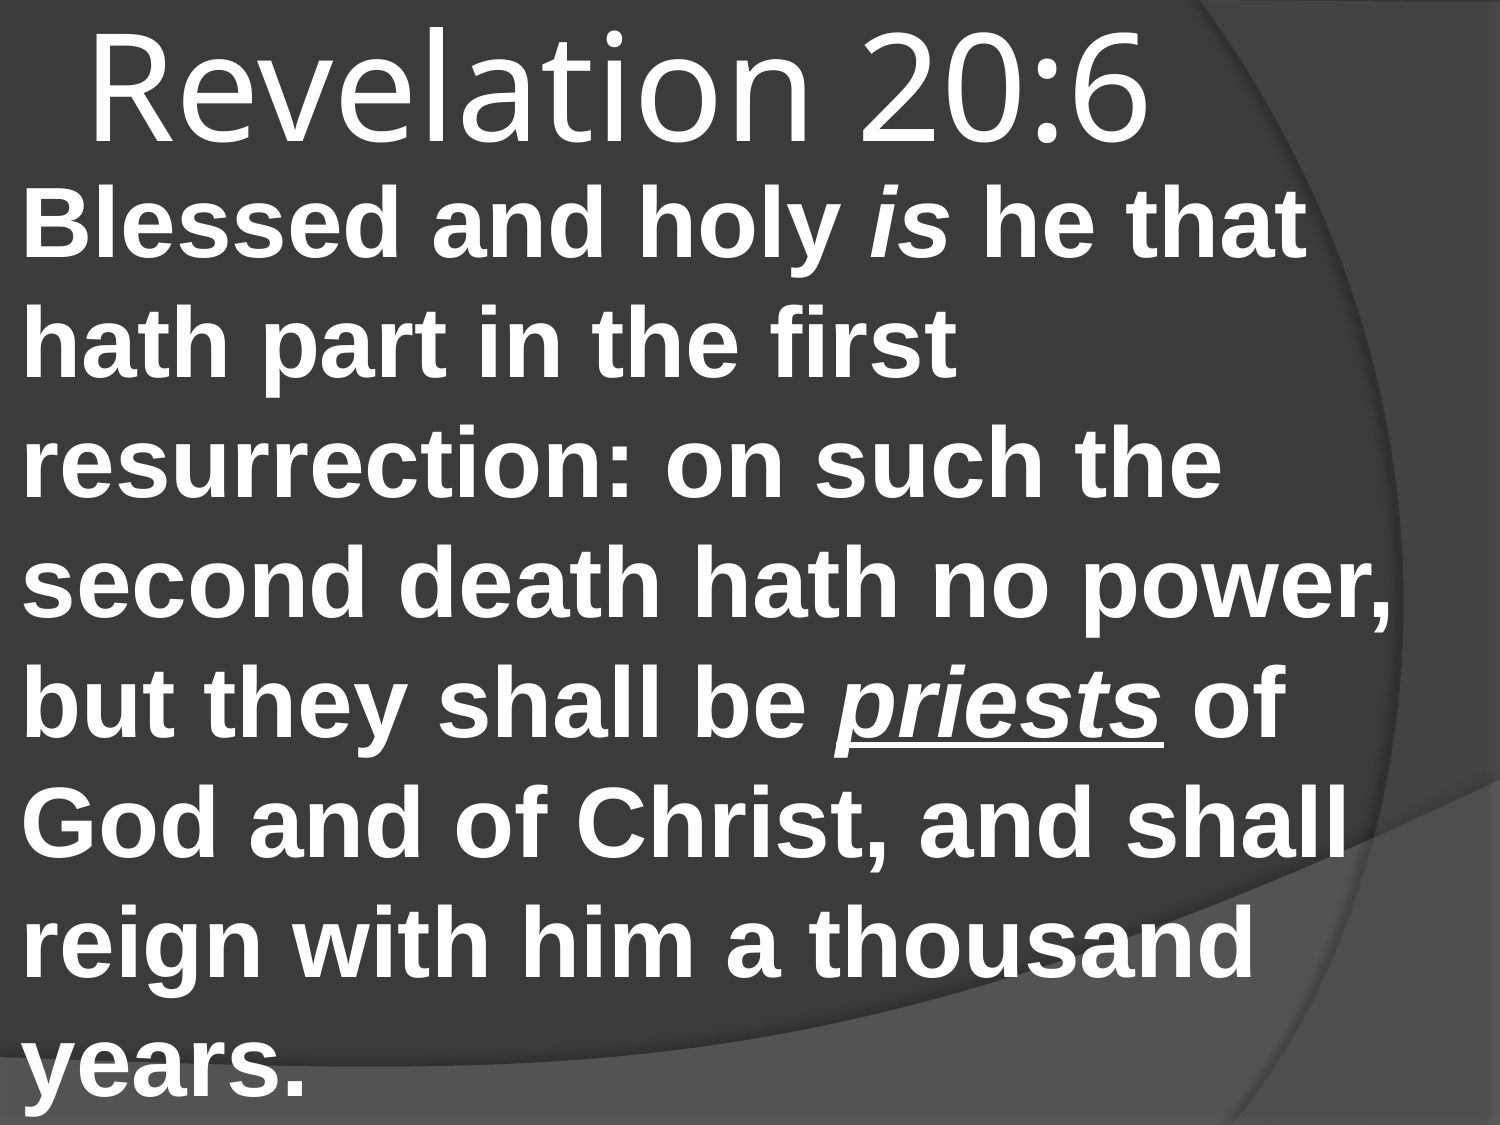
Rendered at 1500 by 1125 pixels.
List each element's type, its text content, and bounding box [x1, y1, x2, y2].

list Blessed and holy is he that hath part in the first resurrection: on such the second death hath no power, but they shall be priests of God and of Christ, and shall reign with him a thousand years. [0, 149, 1488, 1113]
title Revelation 20:6 [75, 0, 1300, 149]
